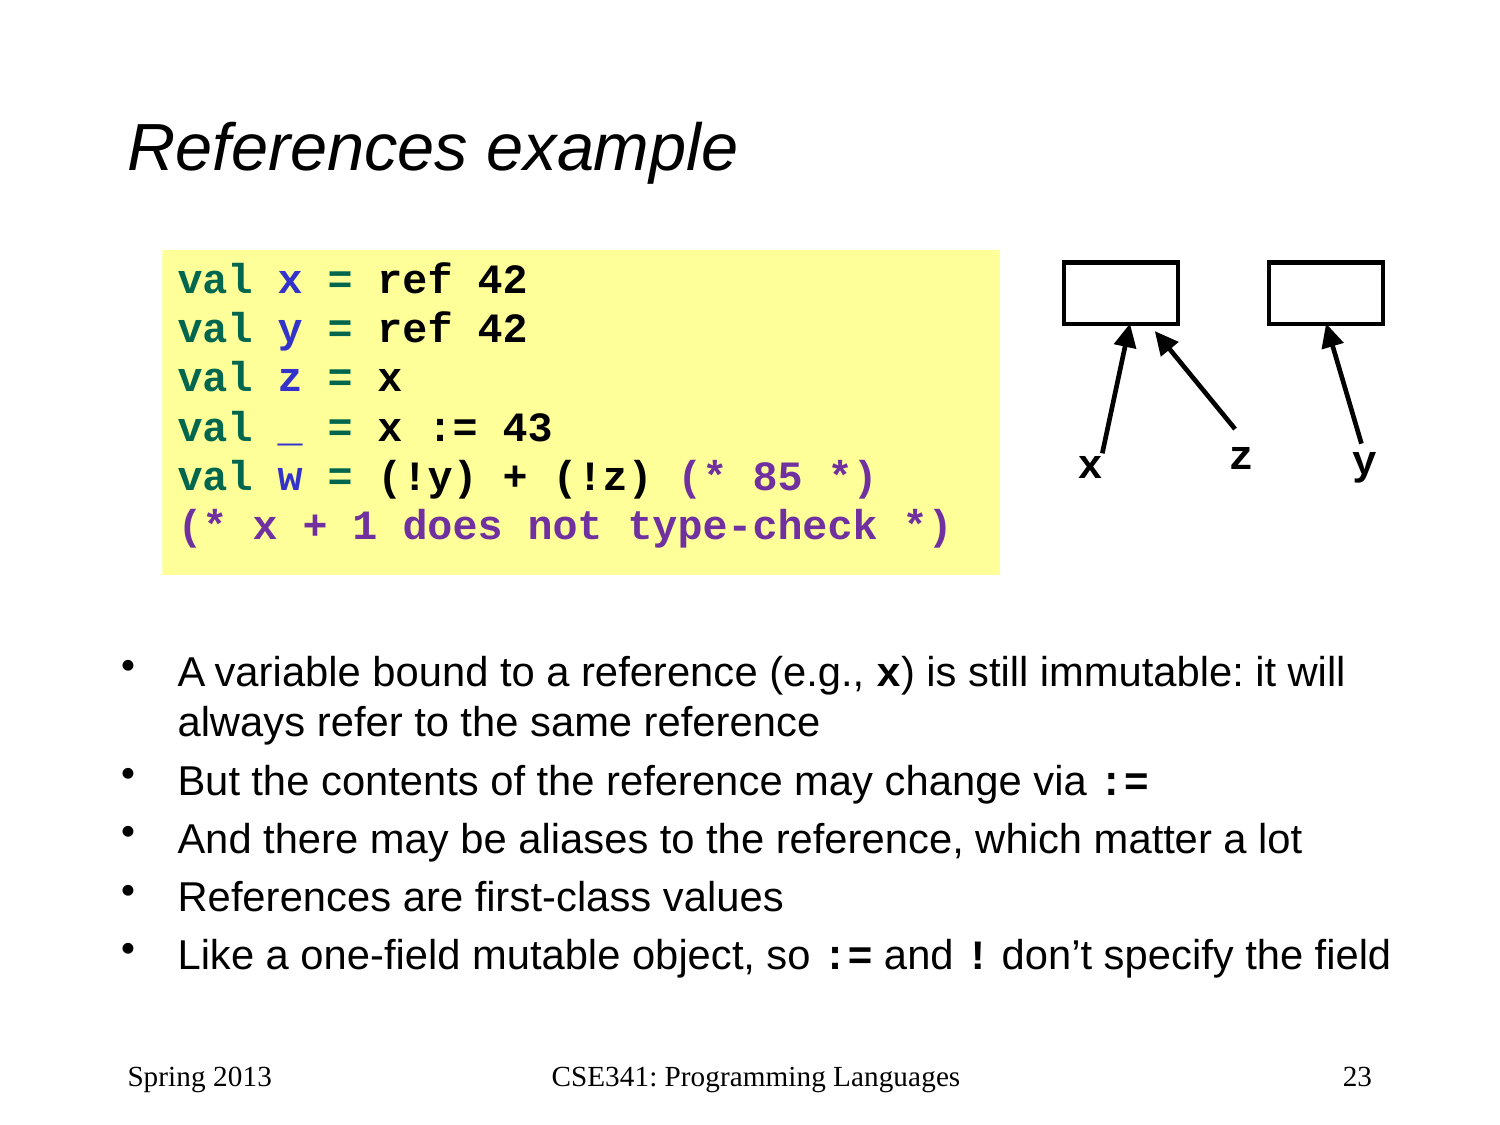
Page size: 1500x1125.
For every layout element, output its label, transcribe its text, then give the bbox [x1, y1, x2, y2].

text_box val x = ref 42 val y = ref 42 val z = x val _ = x := 43 val w = (!y) + (!z) (* 85 *) (* x + 1 does not type-check *) [162, 249, 1000, 575]
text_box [1062, 262, 1393, 495]
list A variable bound to a reference (e.g., x) is still immutable: it will always refer to the same reference But the contents of the reference may change via := And there may be aliases to the reference, which matter a lot References are first-class values Like a one-field mutable object, so := and ! don’t specify the field [105, 637, 1413, 1026]
slide_number 23 [1074, 1049, 1388, 1125]
slide_number Spring 2013 [112, 1049, 426, 1125]
title References example [112, 49, 1388, 238]
footer CSE341: Programming Languages [474, 1049, 1038, 1125]
